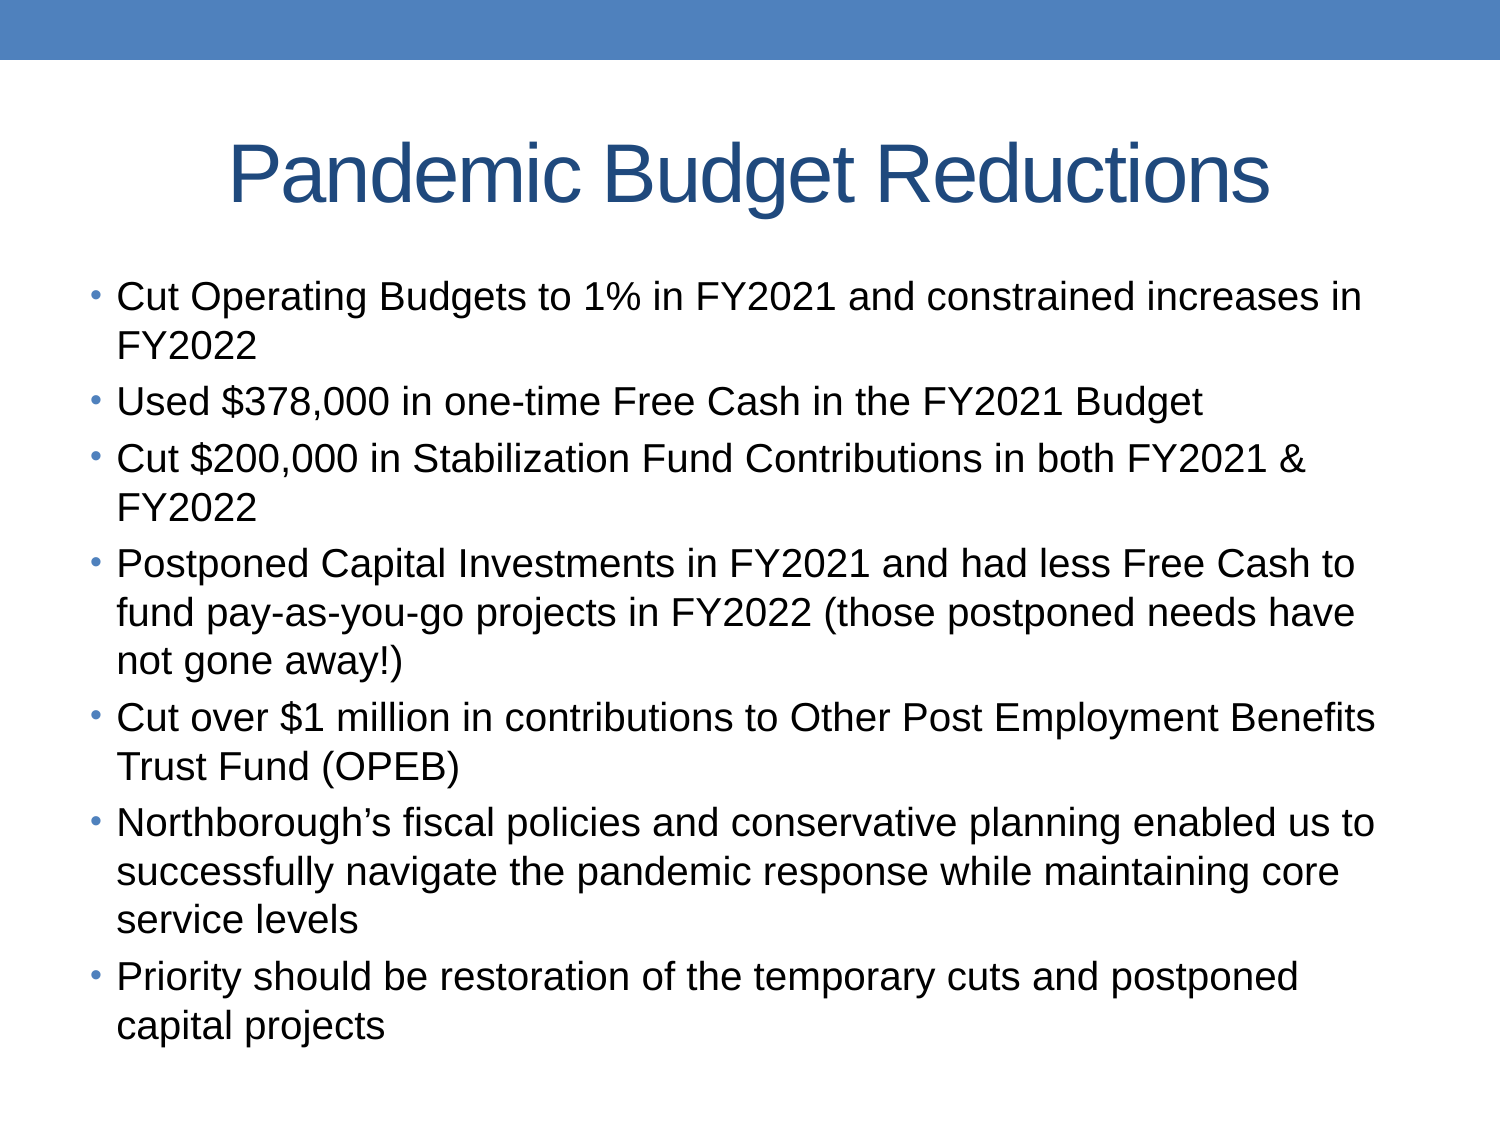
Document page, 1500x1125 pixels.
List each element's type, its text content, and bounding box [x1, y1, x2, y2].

title Pandemic Budget Reductions [75, 87, 1425, 250]
list Cut Operating Budgets to 1% in FY2021 and constrained increases in FY2022 Used $378,000 in one-time Free Cash in the FY2021 Budget Cut $200,000 in Stabilization Fund Contributions in both FY2021 & FY2022 Postponed Capital Investments in FY2021 and had less Free Cash to fund pay-as-you-go projects in FY2022 (those postponed needs have not gone away!) Cut over $1 million in contributions to Other Post Employment Benefits Trust Fund (OPEB) Northborough’s fiscal policies and conservative planning enabled us to successfully navigate the pandemic response while maintaining core service levels Priority should be restoration of the temporary cuts and postponed capital projects [75, 262, 1425, 1063]
